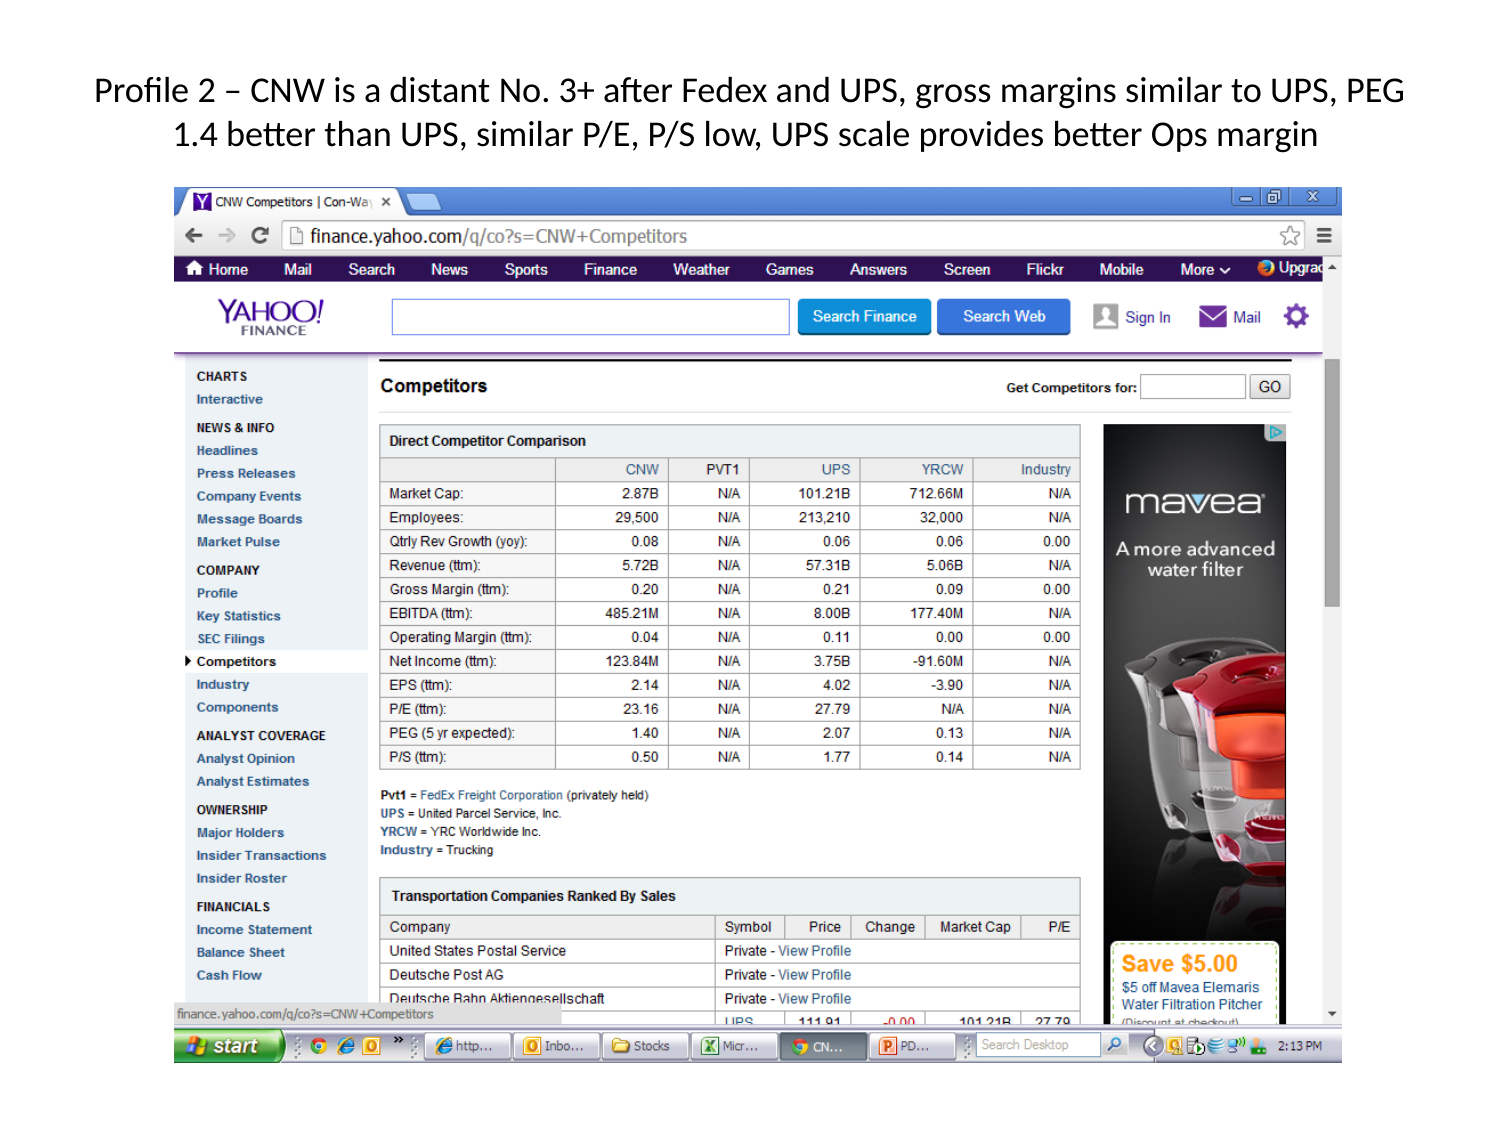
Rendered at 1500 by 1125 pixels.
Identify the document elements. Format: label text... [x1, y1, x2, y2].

picture [174, 187, 1342, 1063]
title Profile 2 – CNW is a distant No. 3+ after Fedex and UPS, gross margins similar to UPS, PEG 1.4 better than UPS, similar P/E, P/S low, UPS scale provides better Ops margin [75, 45, 1425, 175]
